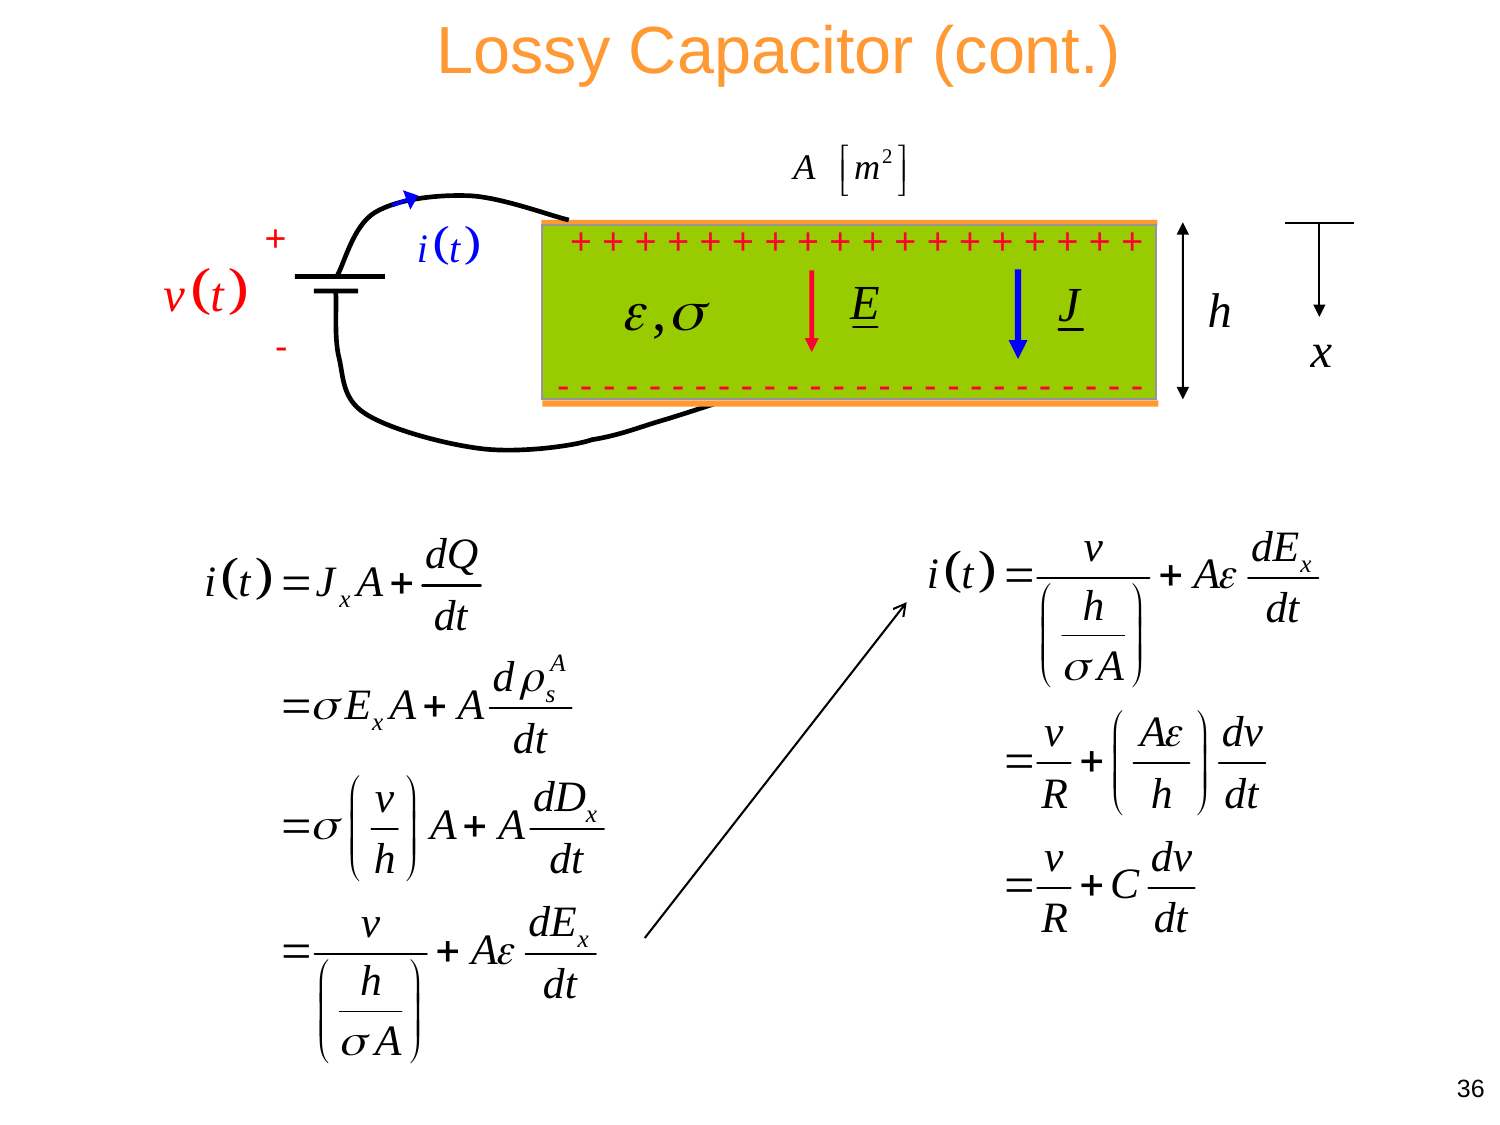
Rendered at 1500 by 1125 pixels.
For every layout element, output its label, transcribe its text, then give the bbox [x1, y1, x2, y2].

text_box Lossy Capacitor (cont.) [58, 0, 1500, 95]
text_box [921, 516, 1329, 941]
slide_number 36 [1187, 1050, 1500, 1125]
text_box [156, 136, 1354, 454]
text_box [198, 528, 614, 1072]
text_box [644, 601, 907, 939]
